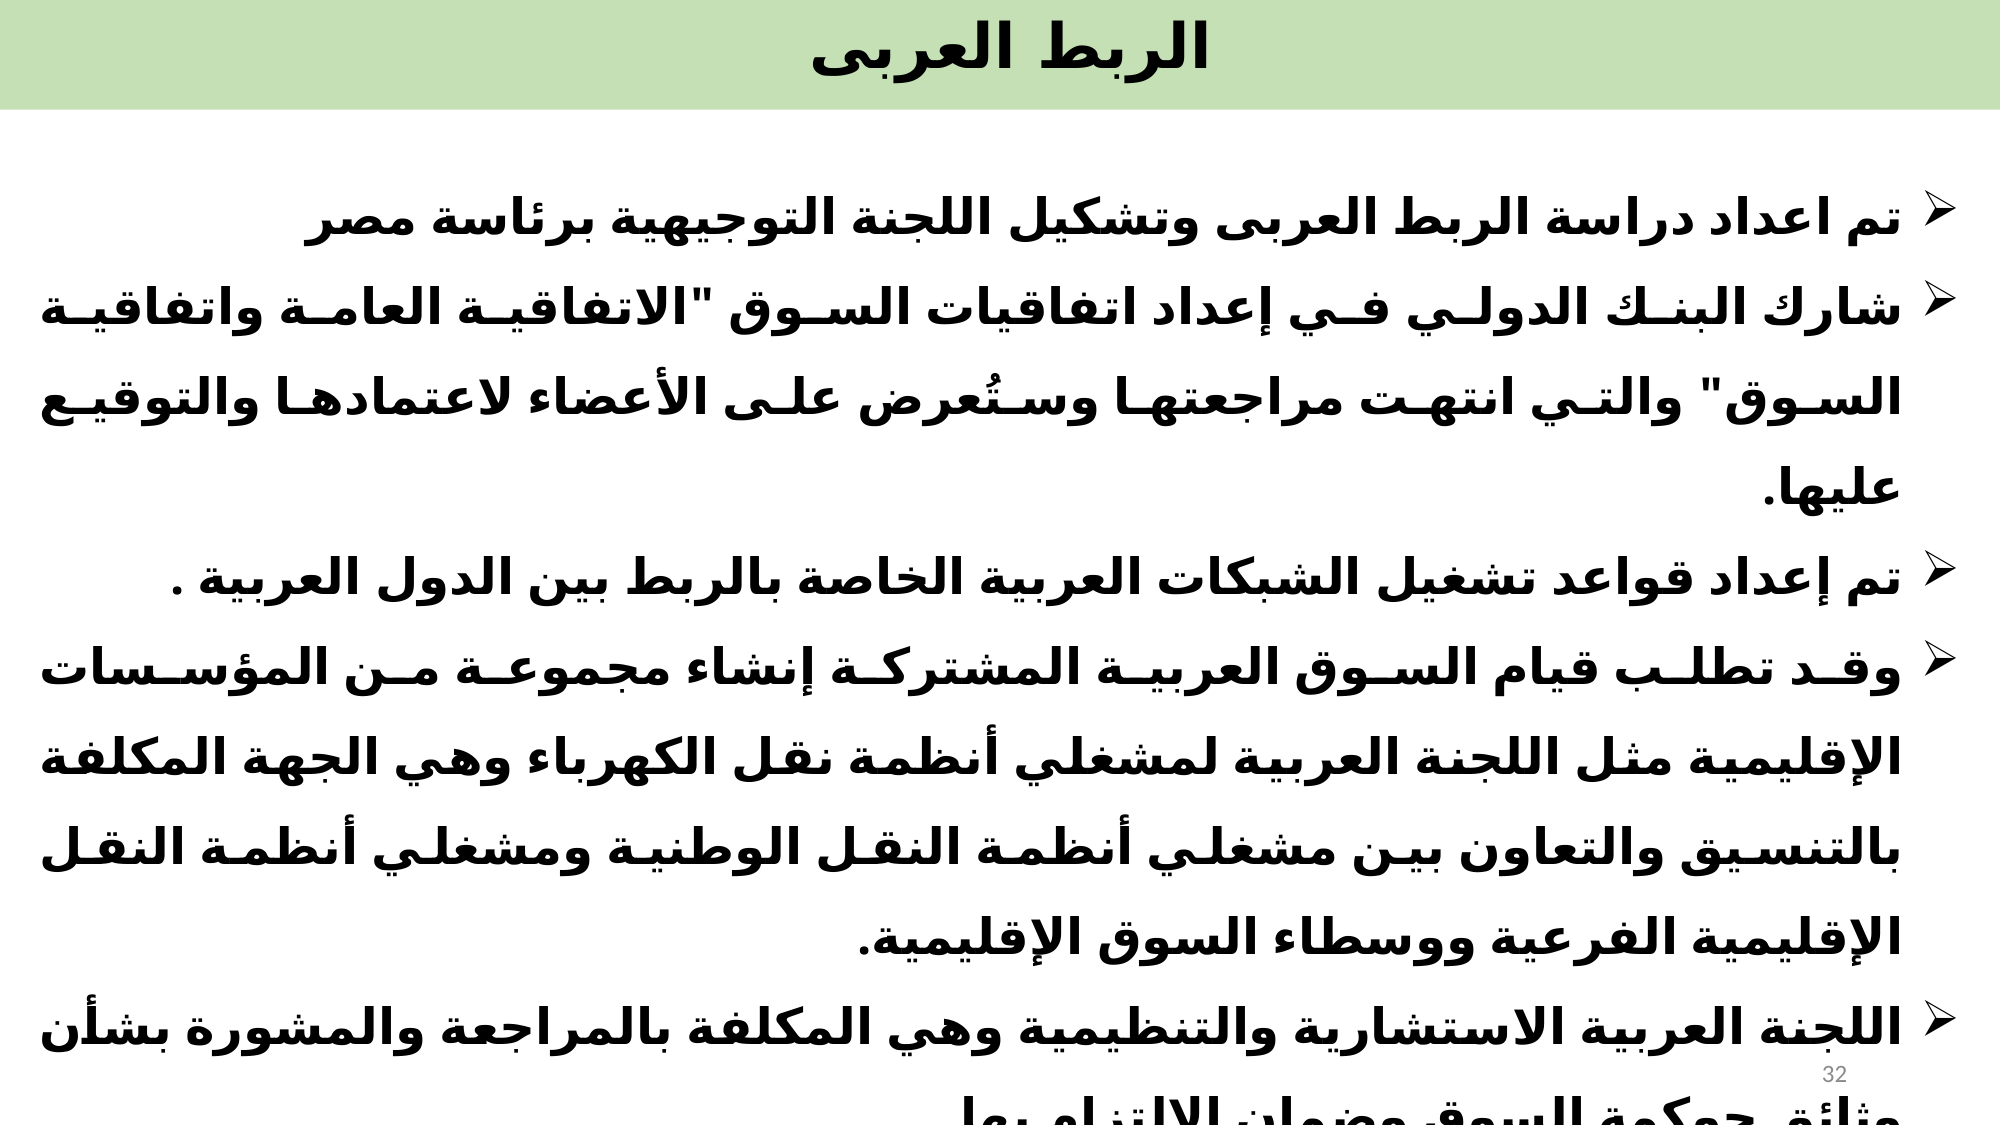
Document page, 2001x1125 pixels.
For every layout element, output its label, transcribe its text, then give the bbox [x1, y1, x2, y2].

text_box تم اعداد دراسة الربط العربى وتشكيل اللجنة التوجيهية برئاسة مصر شارك البنك الدولي في إعداد اتفاقيات السوق "الاتفاقية العامة واتفاقية السوق" والتي انتهت مراجعتها وستُعرض على الأعضاء لاعتمادها والتوقيع عليها. تم إعداد قواعد تشغيل الشبكات العربية الخاصة بالربط بين الدول العربية . وقد تطلب قيام السوق العربية المشتركة إنشاء مجموعة من المؤسسات الإقليمية مثل اللجنة العربية لمشغلي أنظمة نقل الكهرباء وهي الجهة المكلفة بالتنسيق والتعاون بين مشغلي أنظمة النقل الوطنية ومشغلي أنظمة النقل الإقليمية الفرعية ووسطاء السوق الإقليمية. اللجنة العربية الاستشارية والتنظيمية وهي المكلفة بالمراجعة والمشورة بشأن وثائق حوكمة السوق وضمان الالتزام بها. [24, 147, 1975, 1125]
title الربط العربى [0, 0, 2000, 110]
